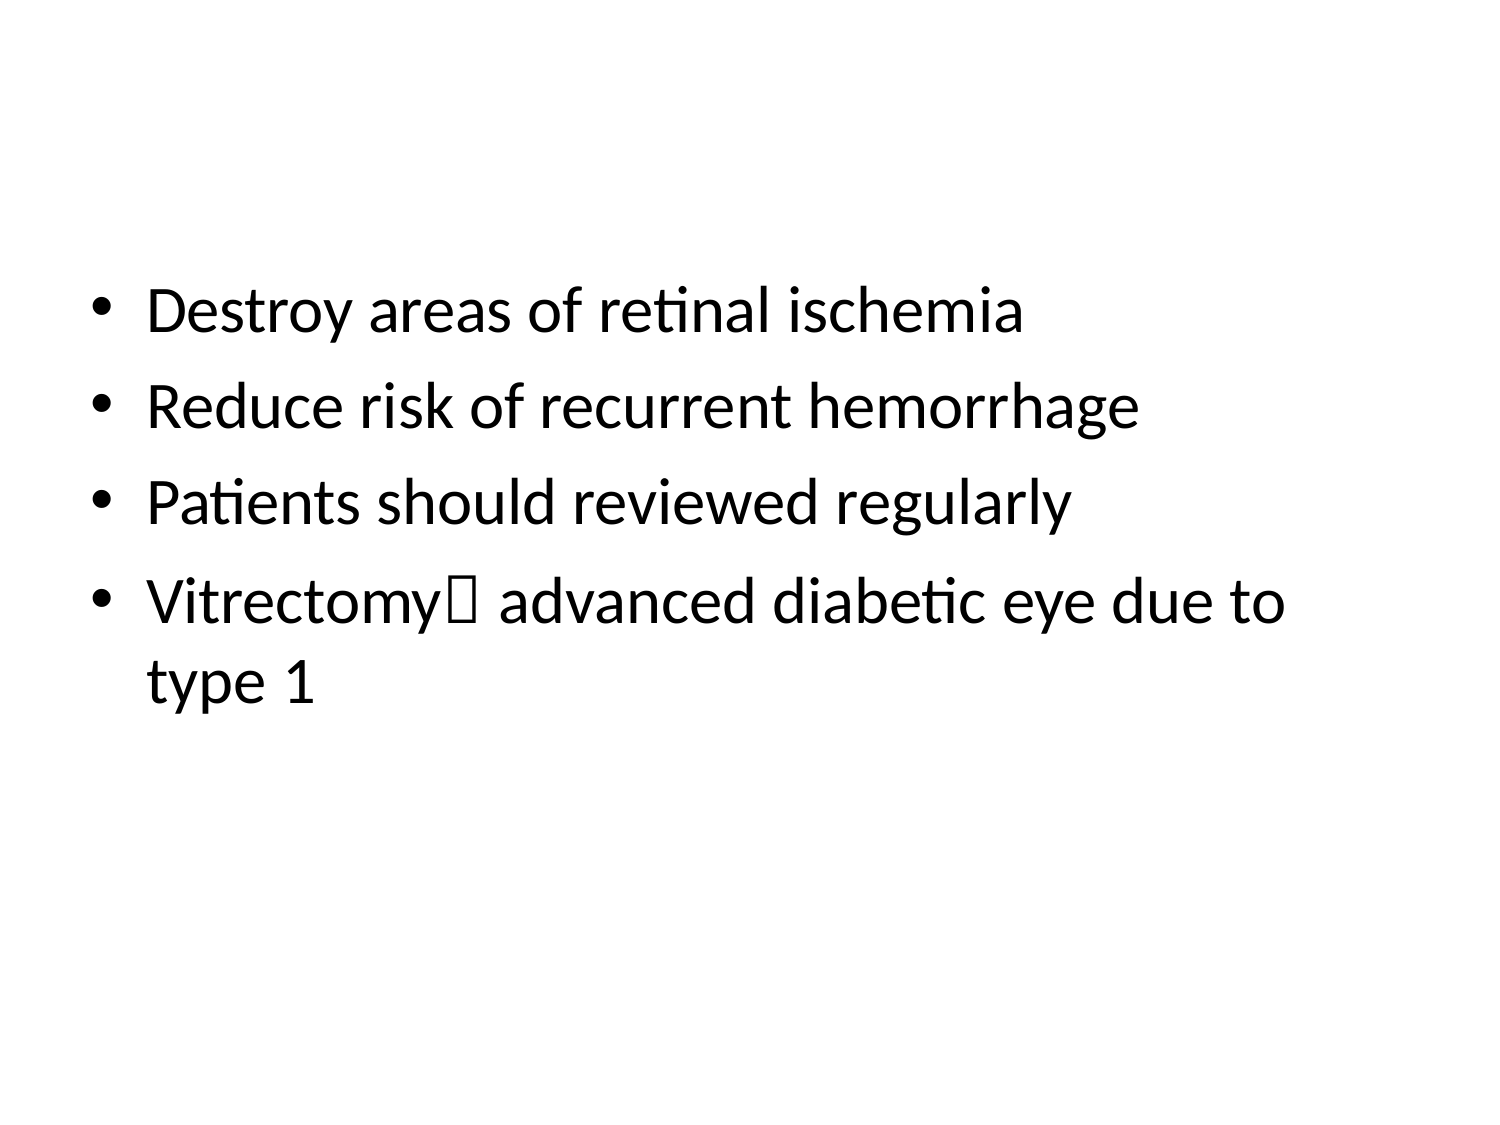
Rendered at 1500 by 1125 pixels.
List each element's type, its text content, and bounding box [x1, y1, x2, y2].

text_box Destroy areas of retinal ischemia Reduce risk of recurrent hemorrhage Patients should reviewed regularly Vitrectomy advanced diabetic eye due to type 1 [87, 247, 1319, 717]
